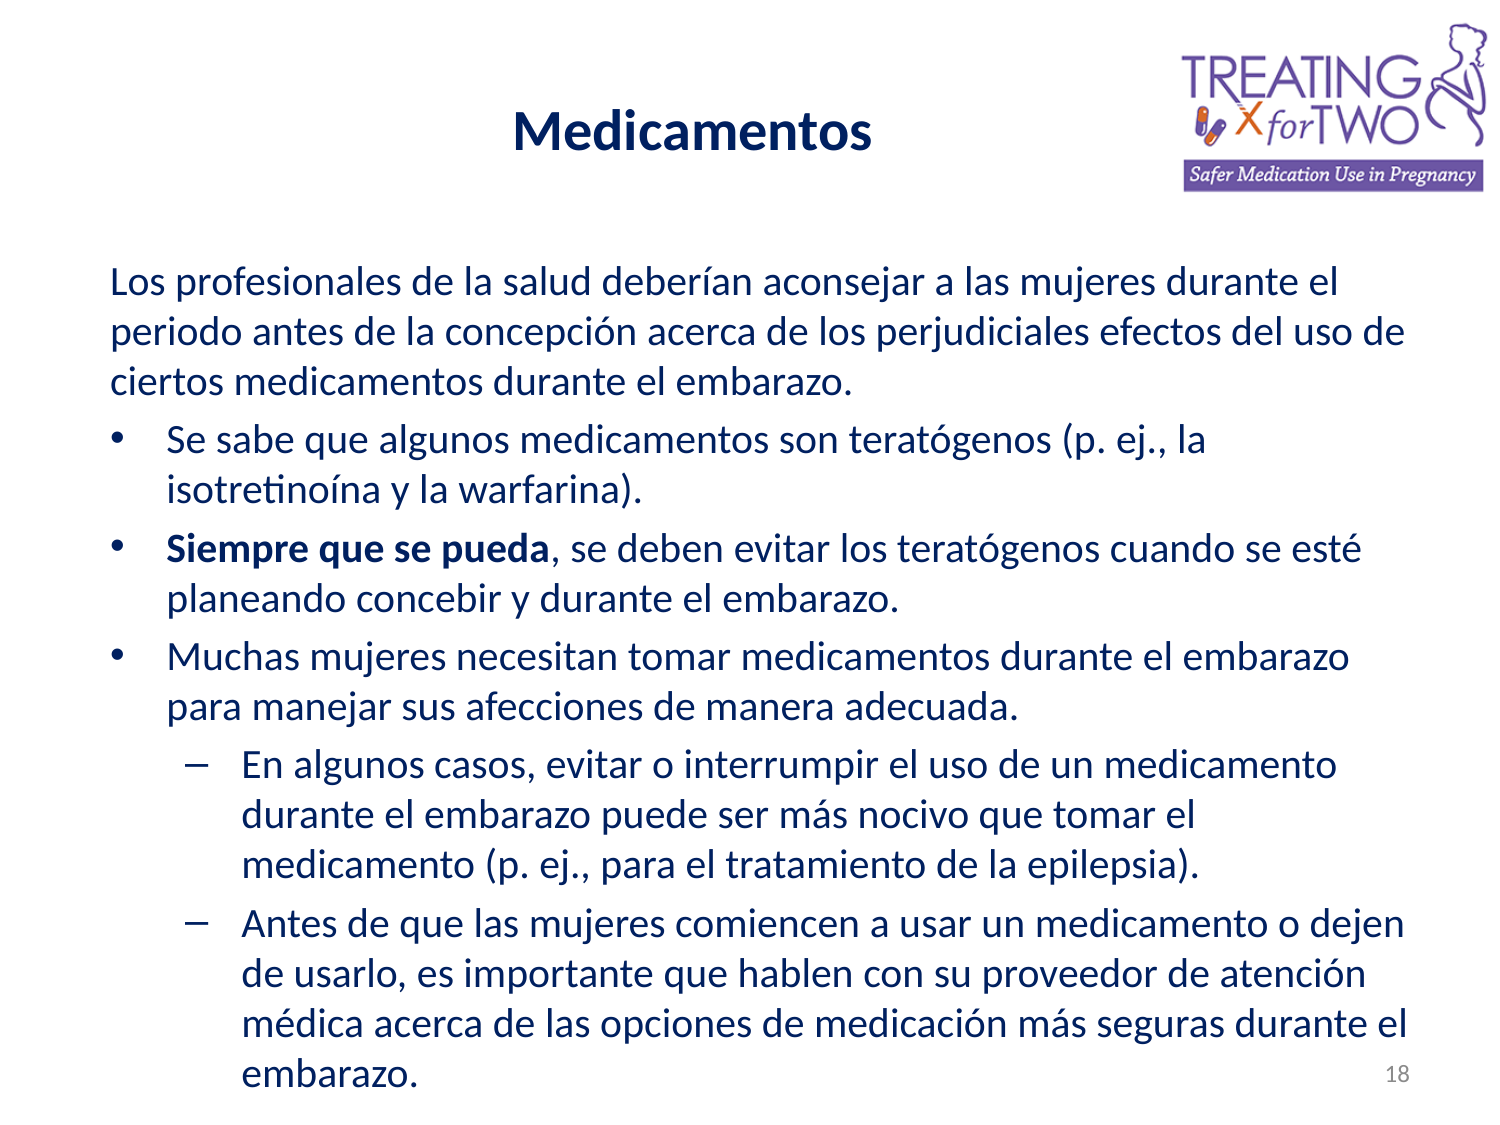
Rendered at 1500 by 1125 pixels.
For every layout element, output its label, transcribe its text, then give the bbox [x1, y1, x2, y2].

list Los profesionales de la salud deberían aconsejar a las mujeres durante el periodo antes de la concepción acerca de los perjudiciales efectos del uso de ciertos medicamentos durante el embarazo. Se sabe que algunos medicamentos son teratógenos (p. ej., la isotretinoína y la warfarina). Siempre que se pueda, se deben evitar los teratógenos cuando se esté planeando concebir y durante el embarazo. Muchas mujeres necesitan tomar medicamentos durante el embarazo para manejar sus afecciones de manera adecuada. En algunos casos, evitar o interrumpir el uso de un medicamento durante el embarazo puede ser más nocivo que tomar el medicamento (p. ej., para el tratamiento de la epilepsia). Antes de que las mujeres comiencen a usar un medicamento o dejen de usarlo, es importante que hablen con su proveedor de atención médica acerca de las opciones de medicación más seguras durante el embarazo. Fuente: http://www.cdc.gov/pregnancy/meds/treatingfortwo/ [29, 245, 1438, 999]
picture [1172, 0, 1497, 217]
slide_number 18 [1074, 1042, 1425, 1103]
title Medicamentos [17, 30, 1172, 224]
